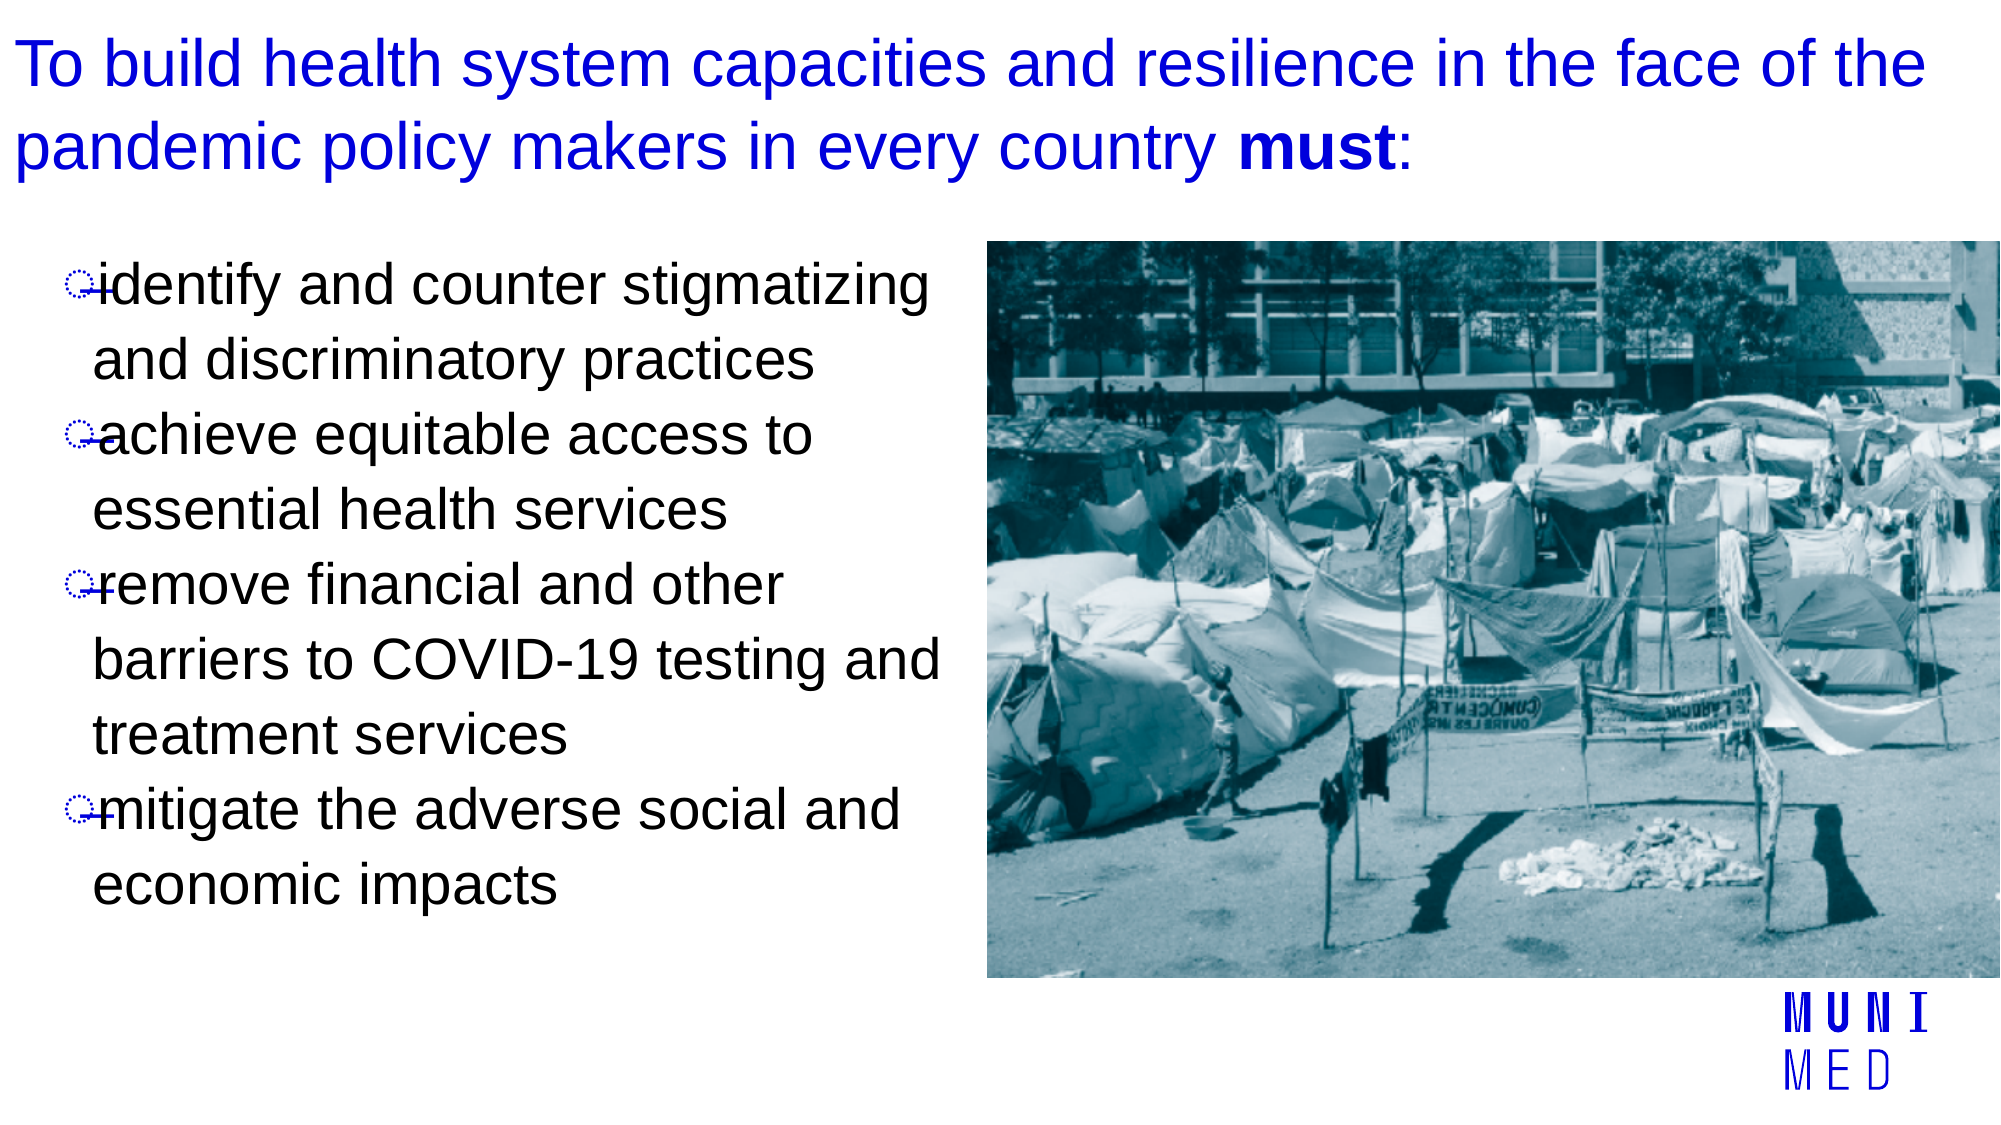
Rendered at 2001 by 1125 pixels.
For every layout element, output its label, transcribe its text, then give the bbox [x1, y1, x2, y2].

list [987, 240, 2000, 979]
list identify and counter stigmatizing and discriminatory practices achieve equitable access to essential health services remove financial and other barriers to COVID‑19 testing and treatment services mitigate the adverse social and economic impacts [51, 241, 957, 1081]
title To build health system capacities and resilience in the face of the pandemic policy makers in every country must: [14, 16, 2000, 187]
